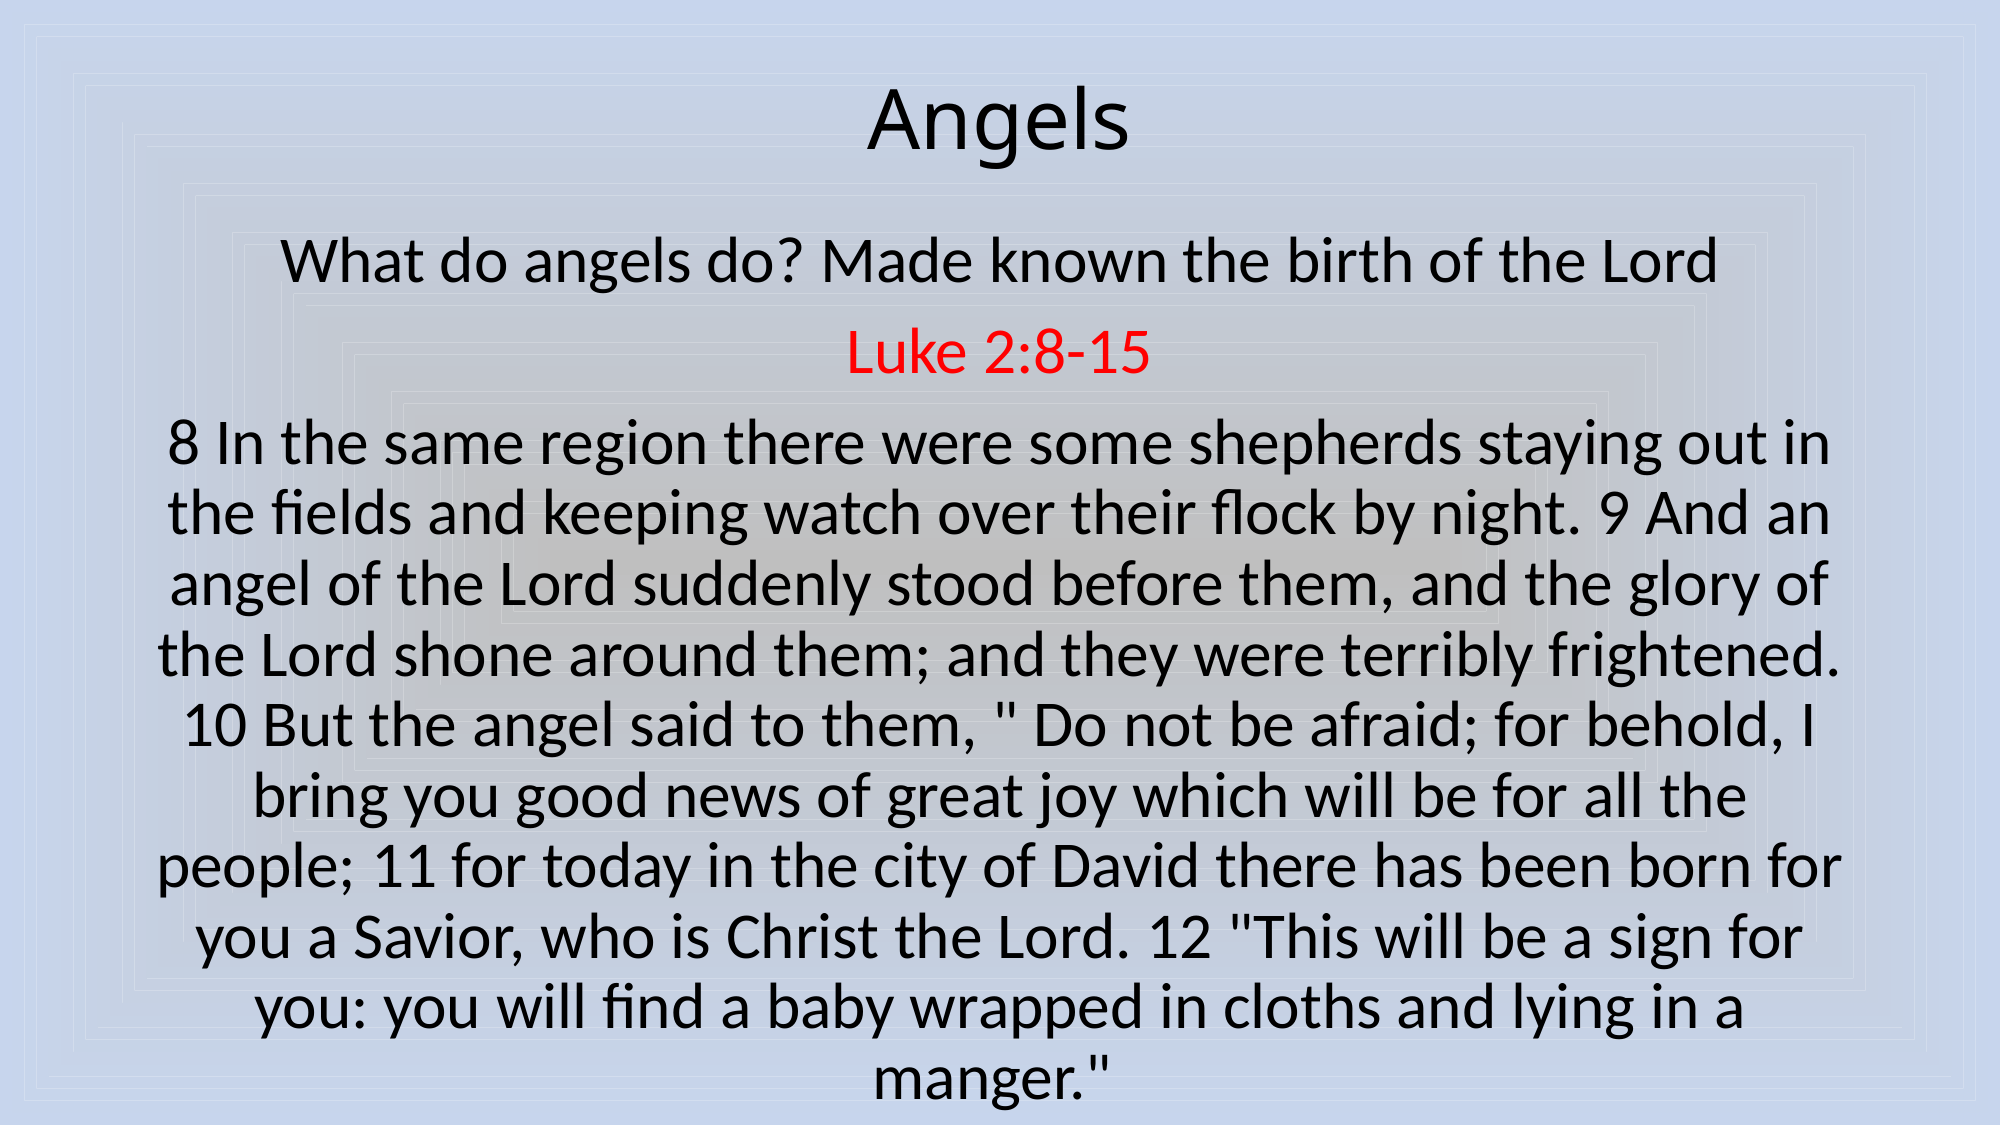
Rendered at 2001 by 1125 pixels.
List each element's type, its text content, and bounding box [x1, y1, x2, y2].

title Angels [137, 59, 1863, 185]
list What do angels do? Made known the birth of the Lord Luke 2:8-15 8 In the same region there were some shepherds staying out in the fields and keeping watch over their flock by night. 9 And an angel of the Lord suddenly stood before them, and the glory of the Lord shone around them; and they were terribly frightened. 10 But the angel said to them, " Do not be afraid; for behold, I bring you good news of great joy which will be for all the people; 11 for today in the city of David there has been born for you a Savior, who is Christ the Lord. 12 "This will be a sign for you: you will find a baby wrapped in cloths and lying in a manger." [137, 218, 1863, 1125]
